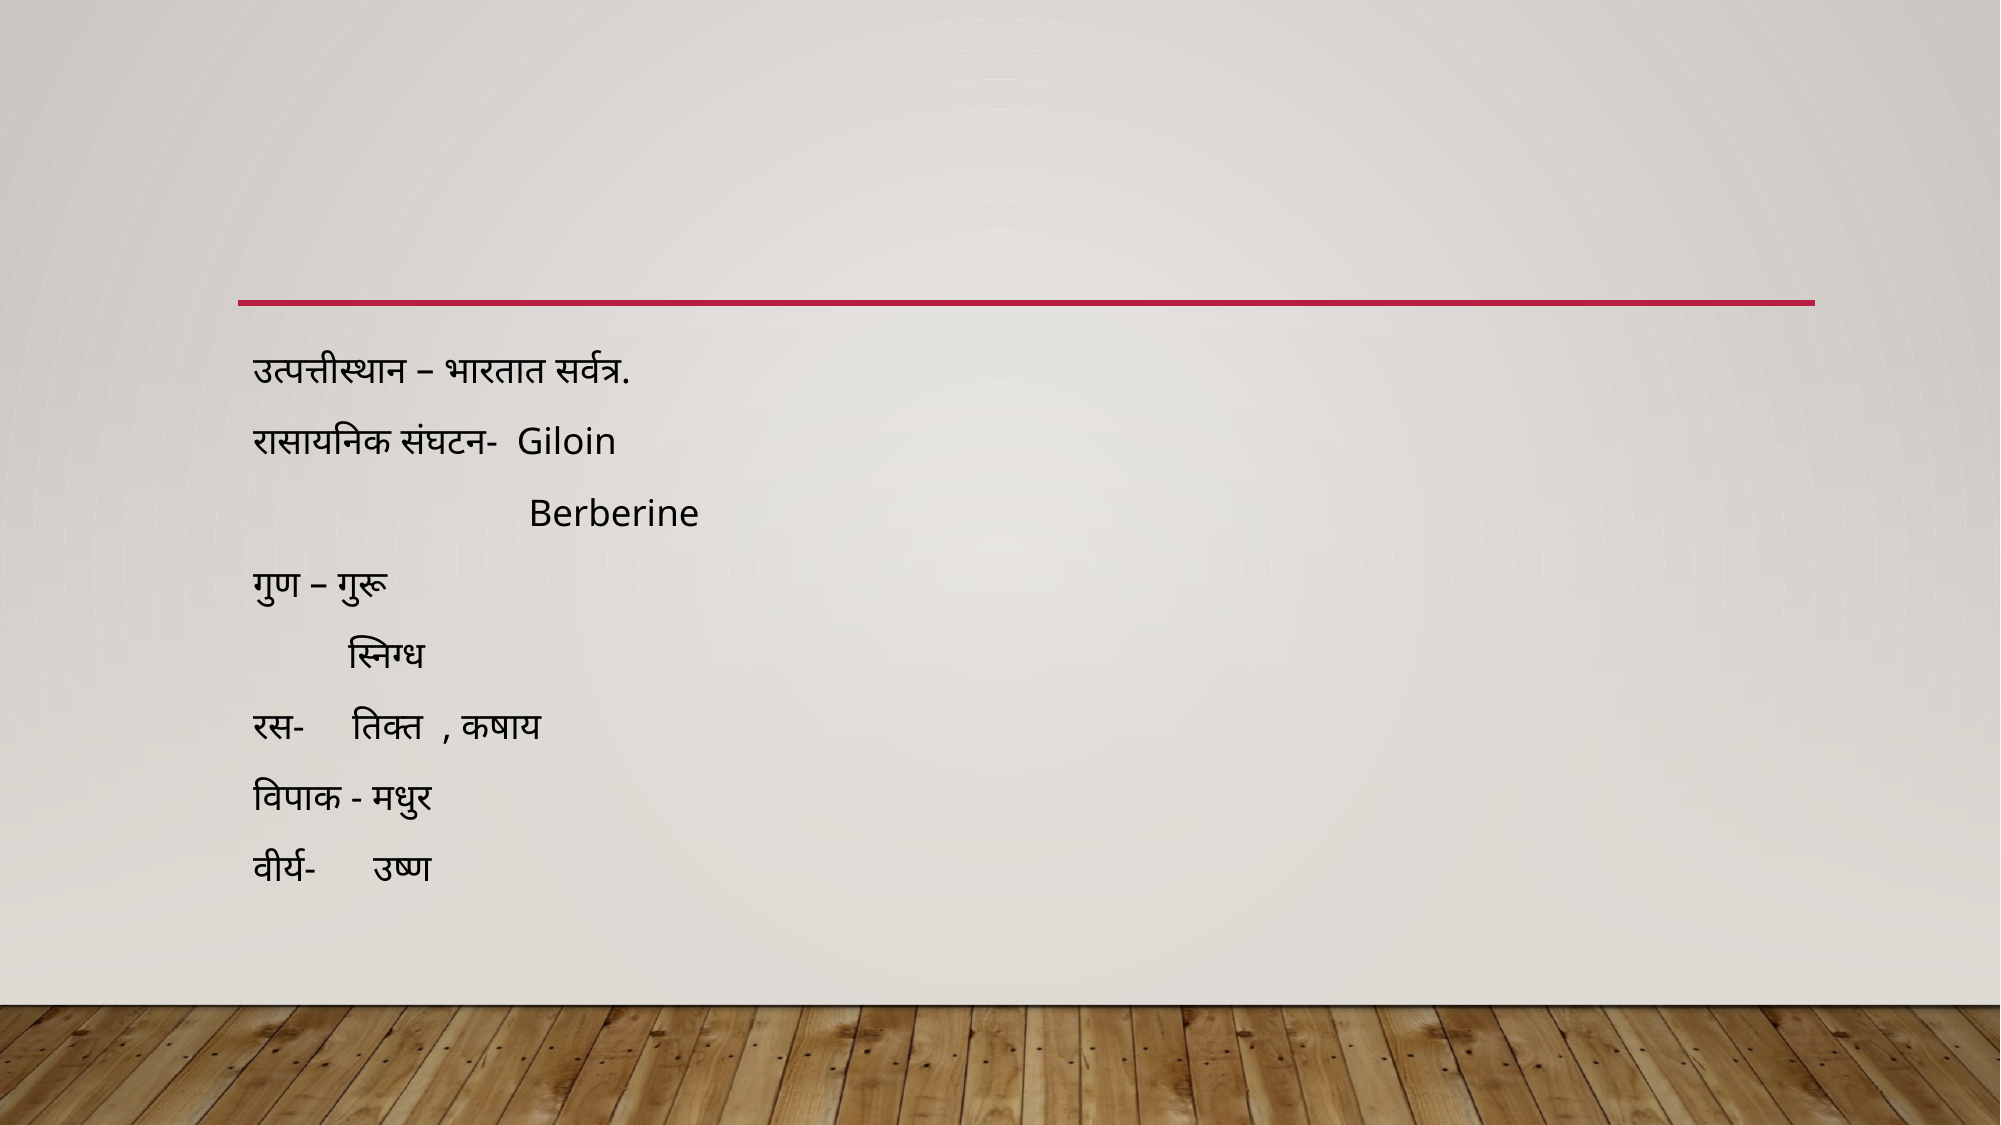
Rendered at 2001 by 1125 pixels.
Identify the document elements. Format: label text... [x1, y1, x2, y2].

picture [0, 1005, 2000, 1125]
list उत्पत्तीस्थान – भारतात सर्वत्र. रासायनिक संघटन- Giloin Berberine गुण – गुरू स्निग्ध रस- तिक्त , कषाय विपाक - मधुर वीर्य- उष्ण [238, 330, 1814, 897]
